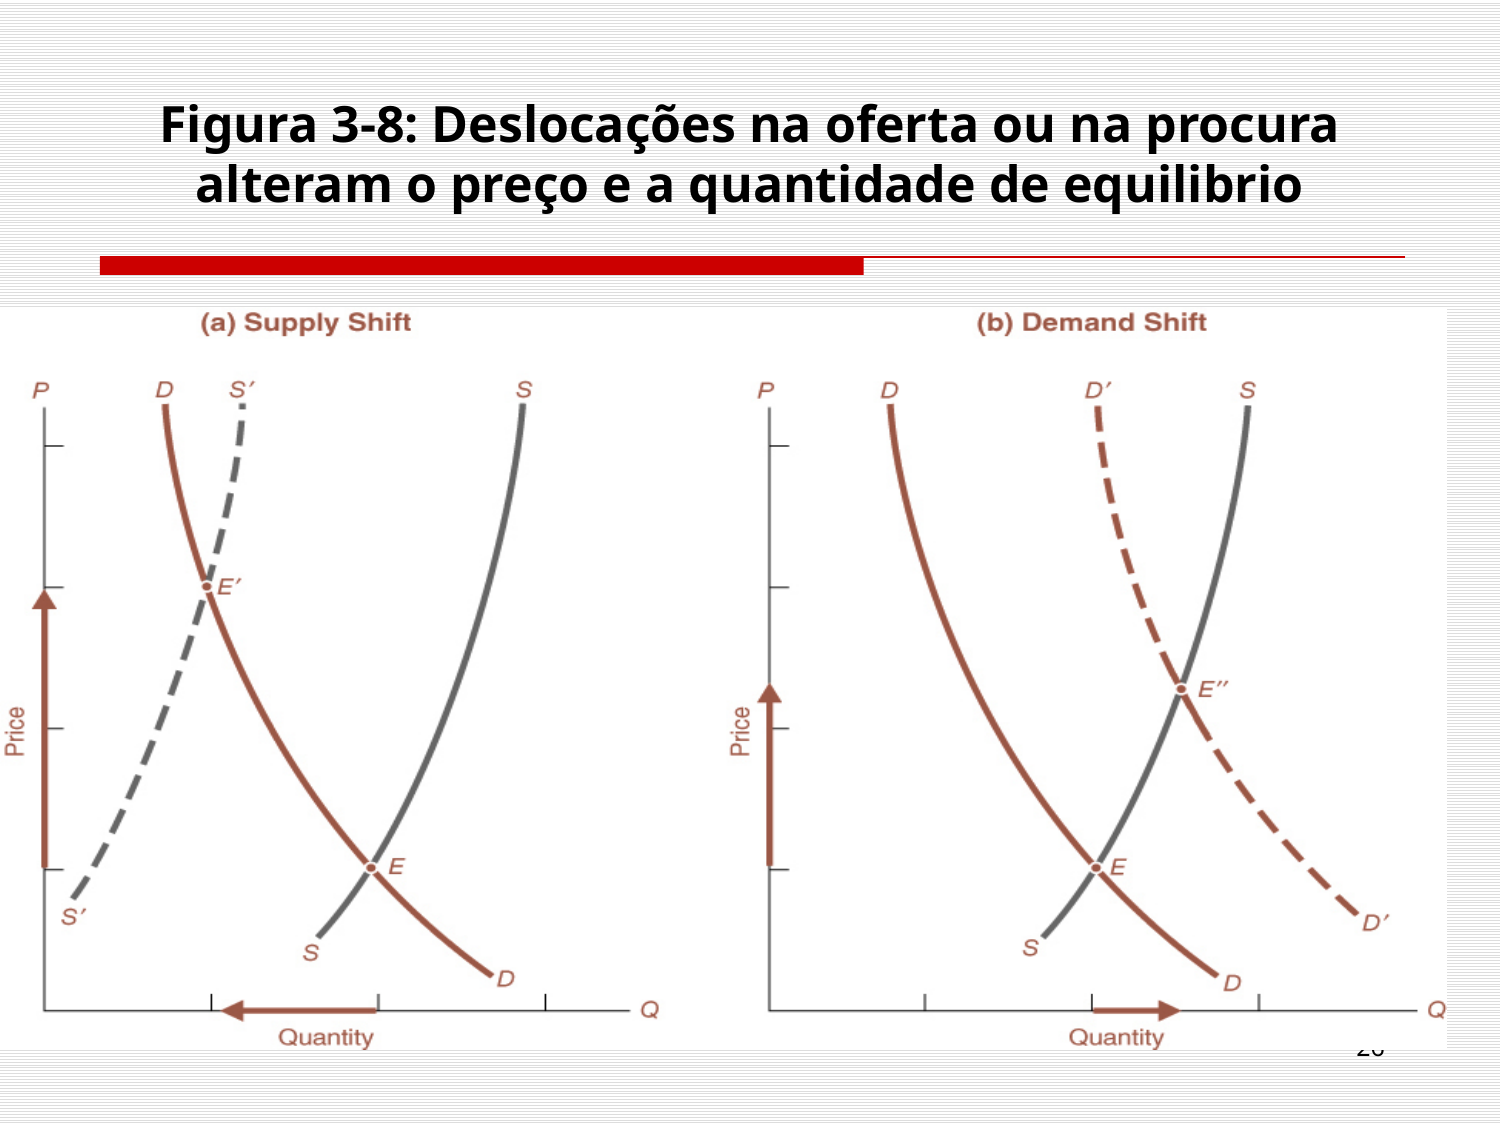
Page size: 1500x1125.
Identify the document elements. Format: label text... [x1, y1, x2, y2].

title Figura 3-8: Deslocações na oferta ou na procura alteram o preço e a quantidade de equilibrio [75, 112, 1425, 220]
slide_number 26 [1074, 1050, 1400, 1103]
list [0, 307, 1447, 1050]
